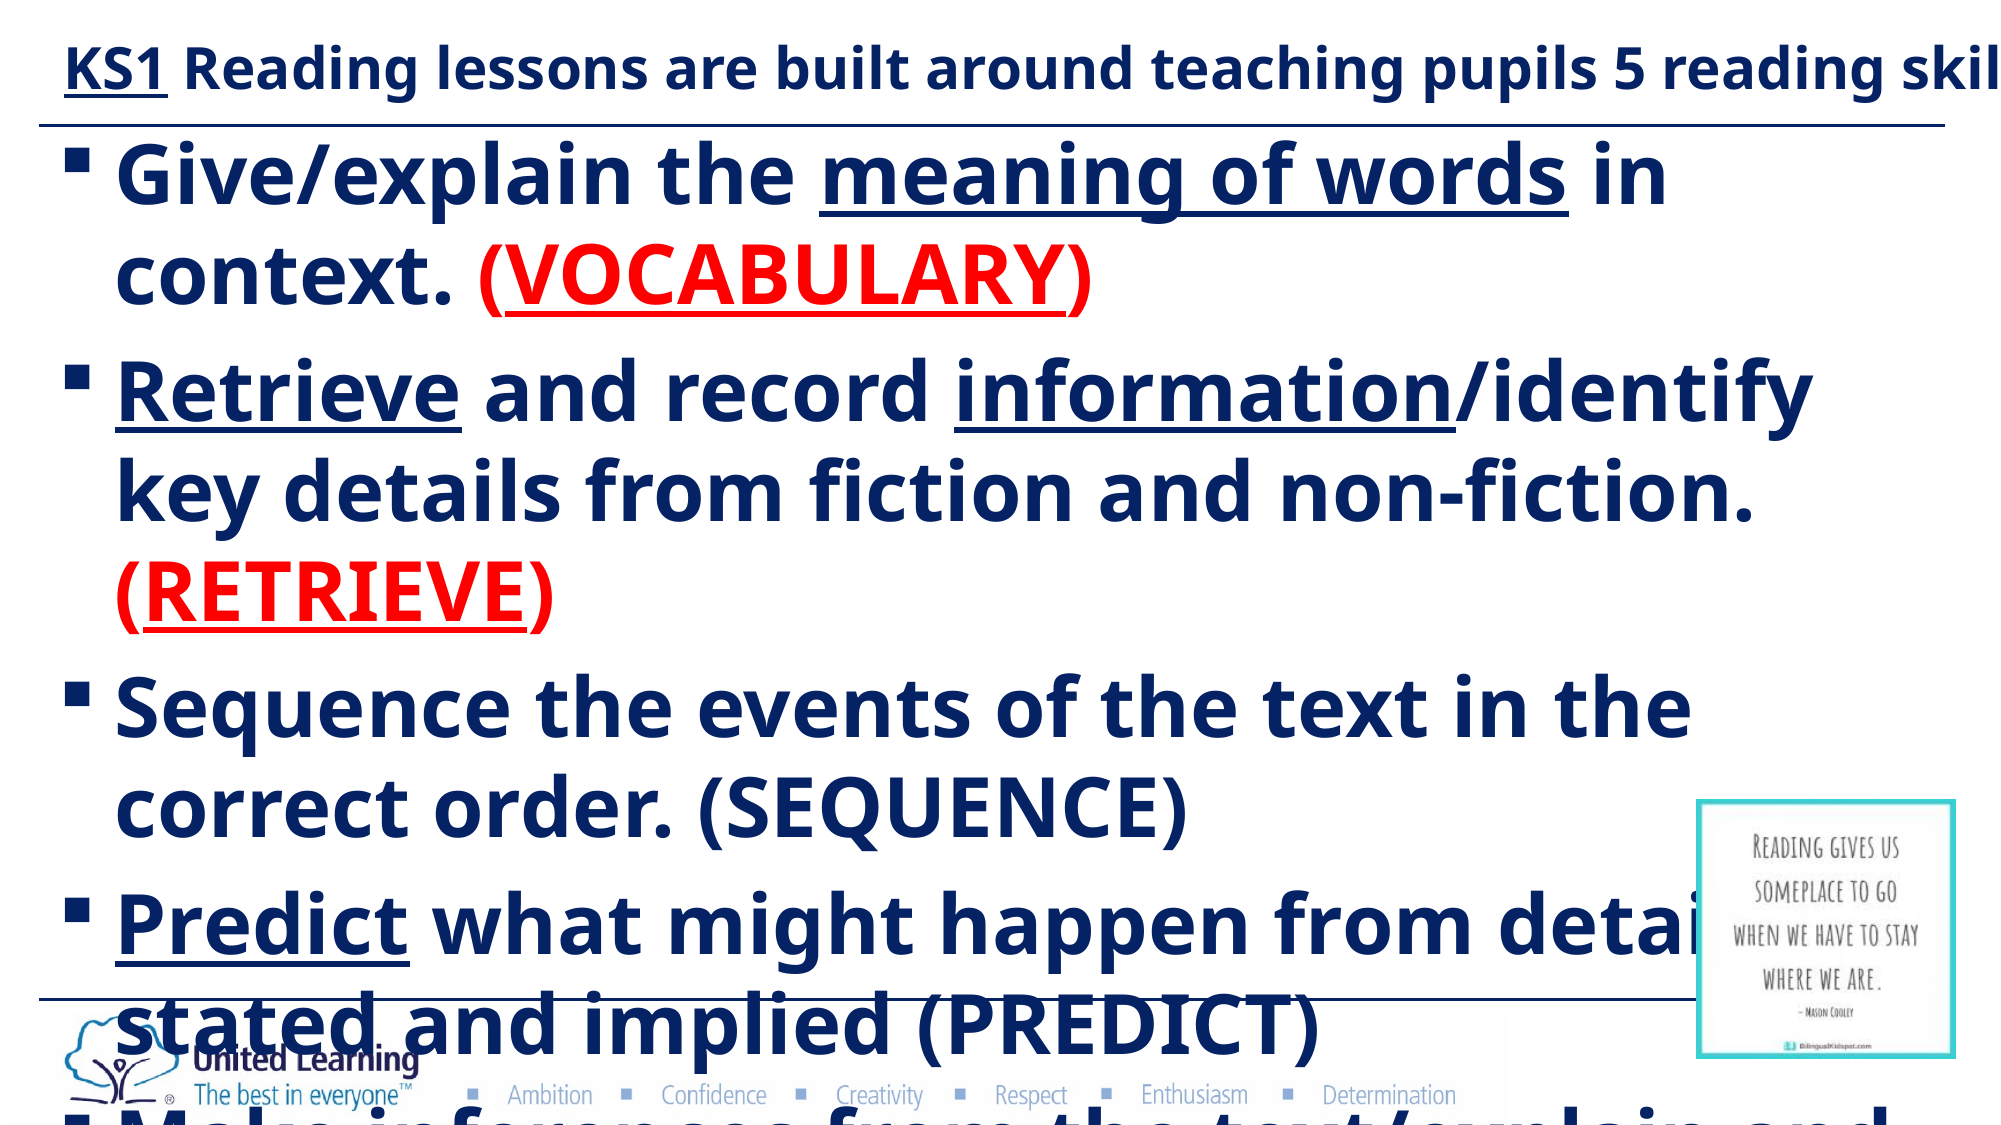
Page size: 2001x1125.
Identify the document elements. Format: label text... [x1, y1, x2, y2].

title KS1 Reading lessons are built around teaching pupils 5 reading skills [48, 1, 2000, 131]
picture [1696, 799, 1957, 1059]
picture [7, 1011, 1508, 1125]
list Give/explain the meaning of words in context. (VOCABULARY) Retrieve and record information/identify key details from fiction and non-fiction. (RETRIEVE) Sequence the events of the text in the correct order. (SEQUENCE) Predict what might happen from details stated and implied (PREDICT) Make inferences from the text/explain and justify inferences with evidence from the text. (INFER) These are the 3 main areas of focus. [43, 113, 1995, 868]
